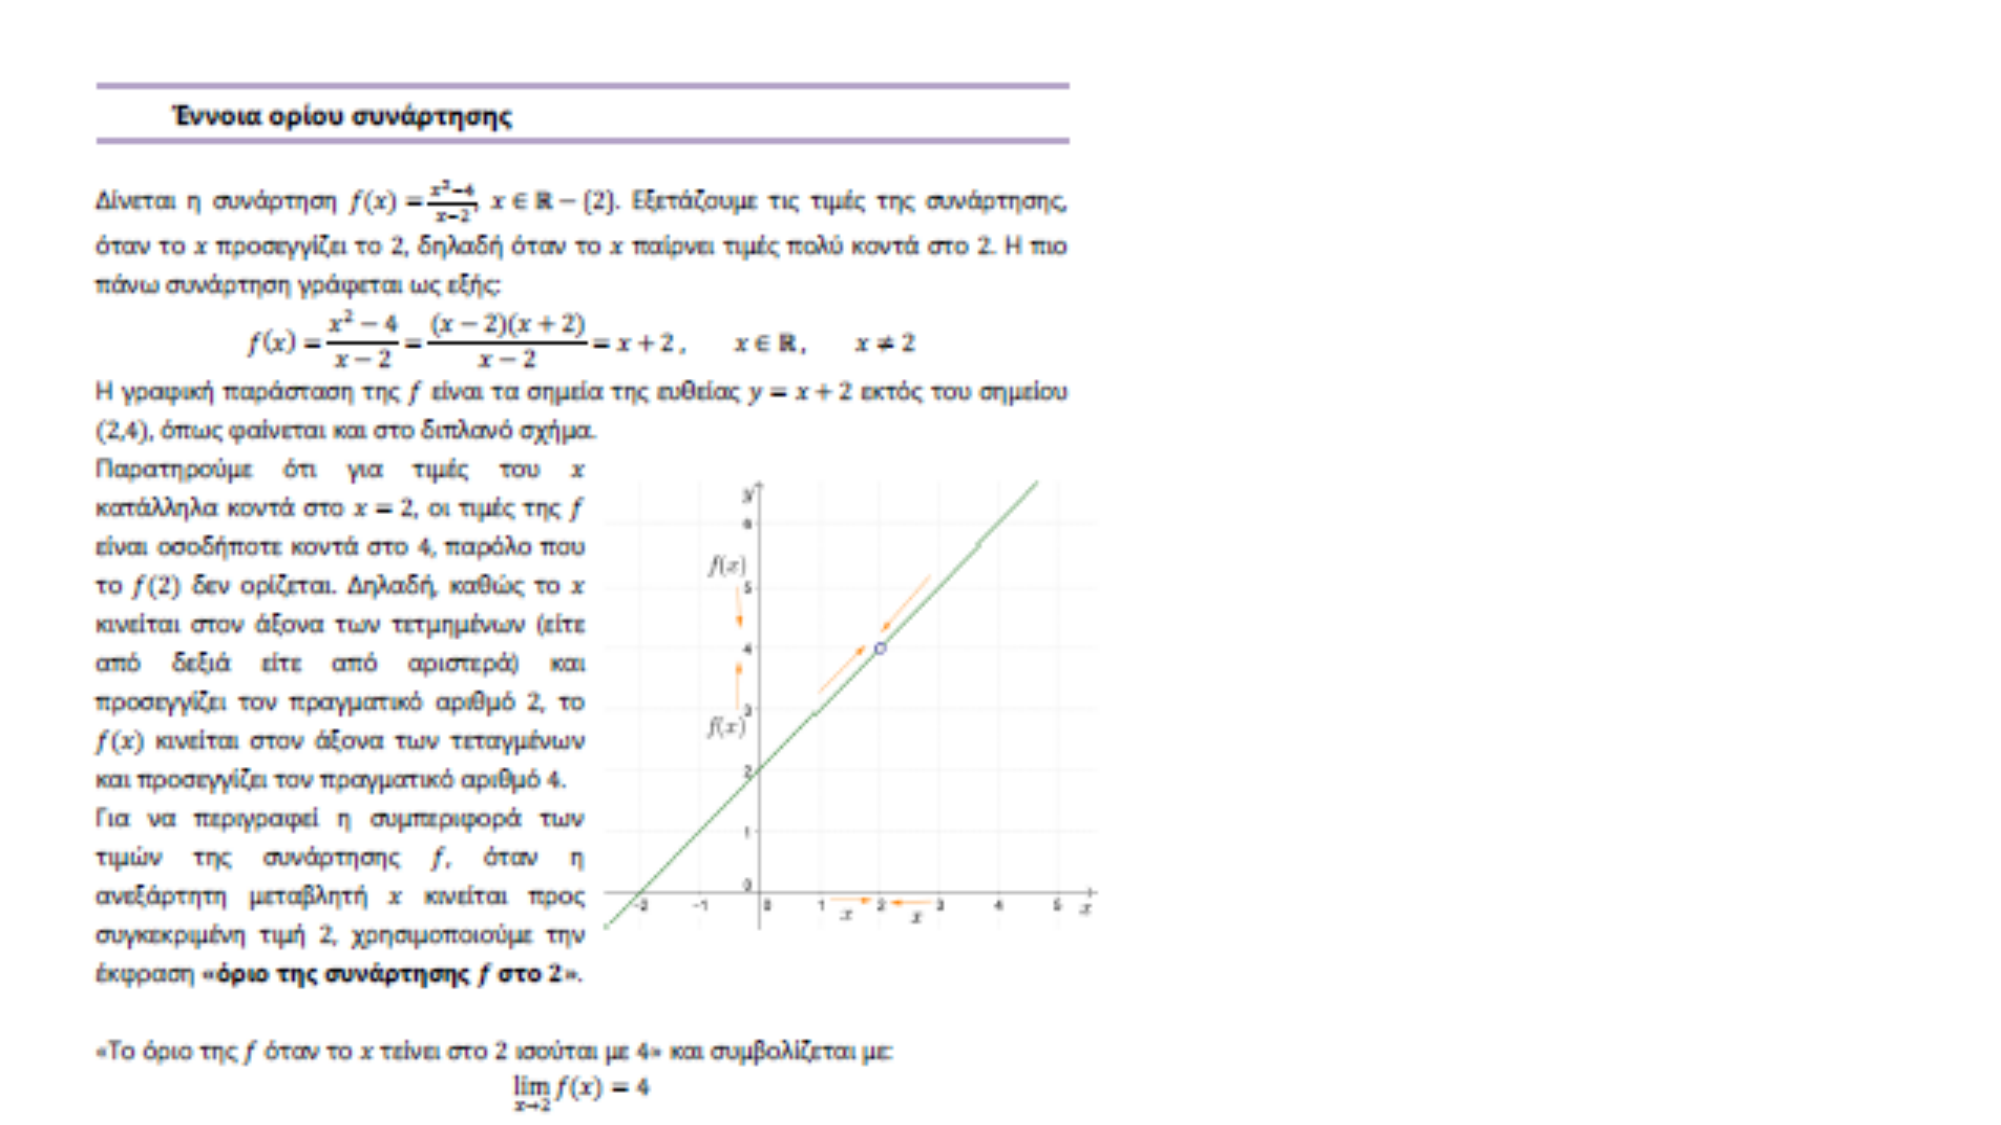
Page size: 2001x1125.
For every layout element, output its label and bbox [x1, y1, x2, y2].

list [63, 45, 1162, 1125]
